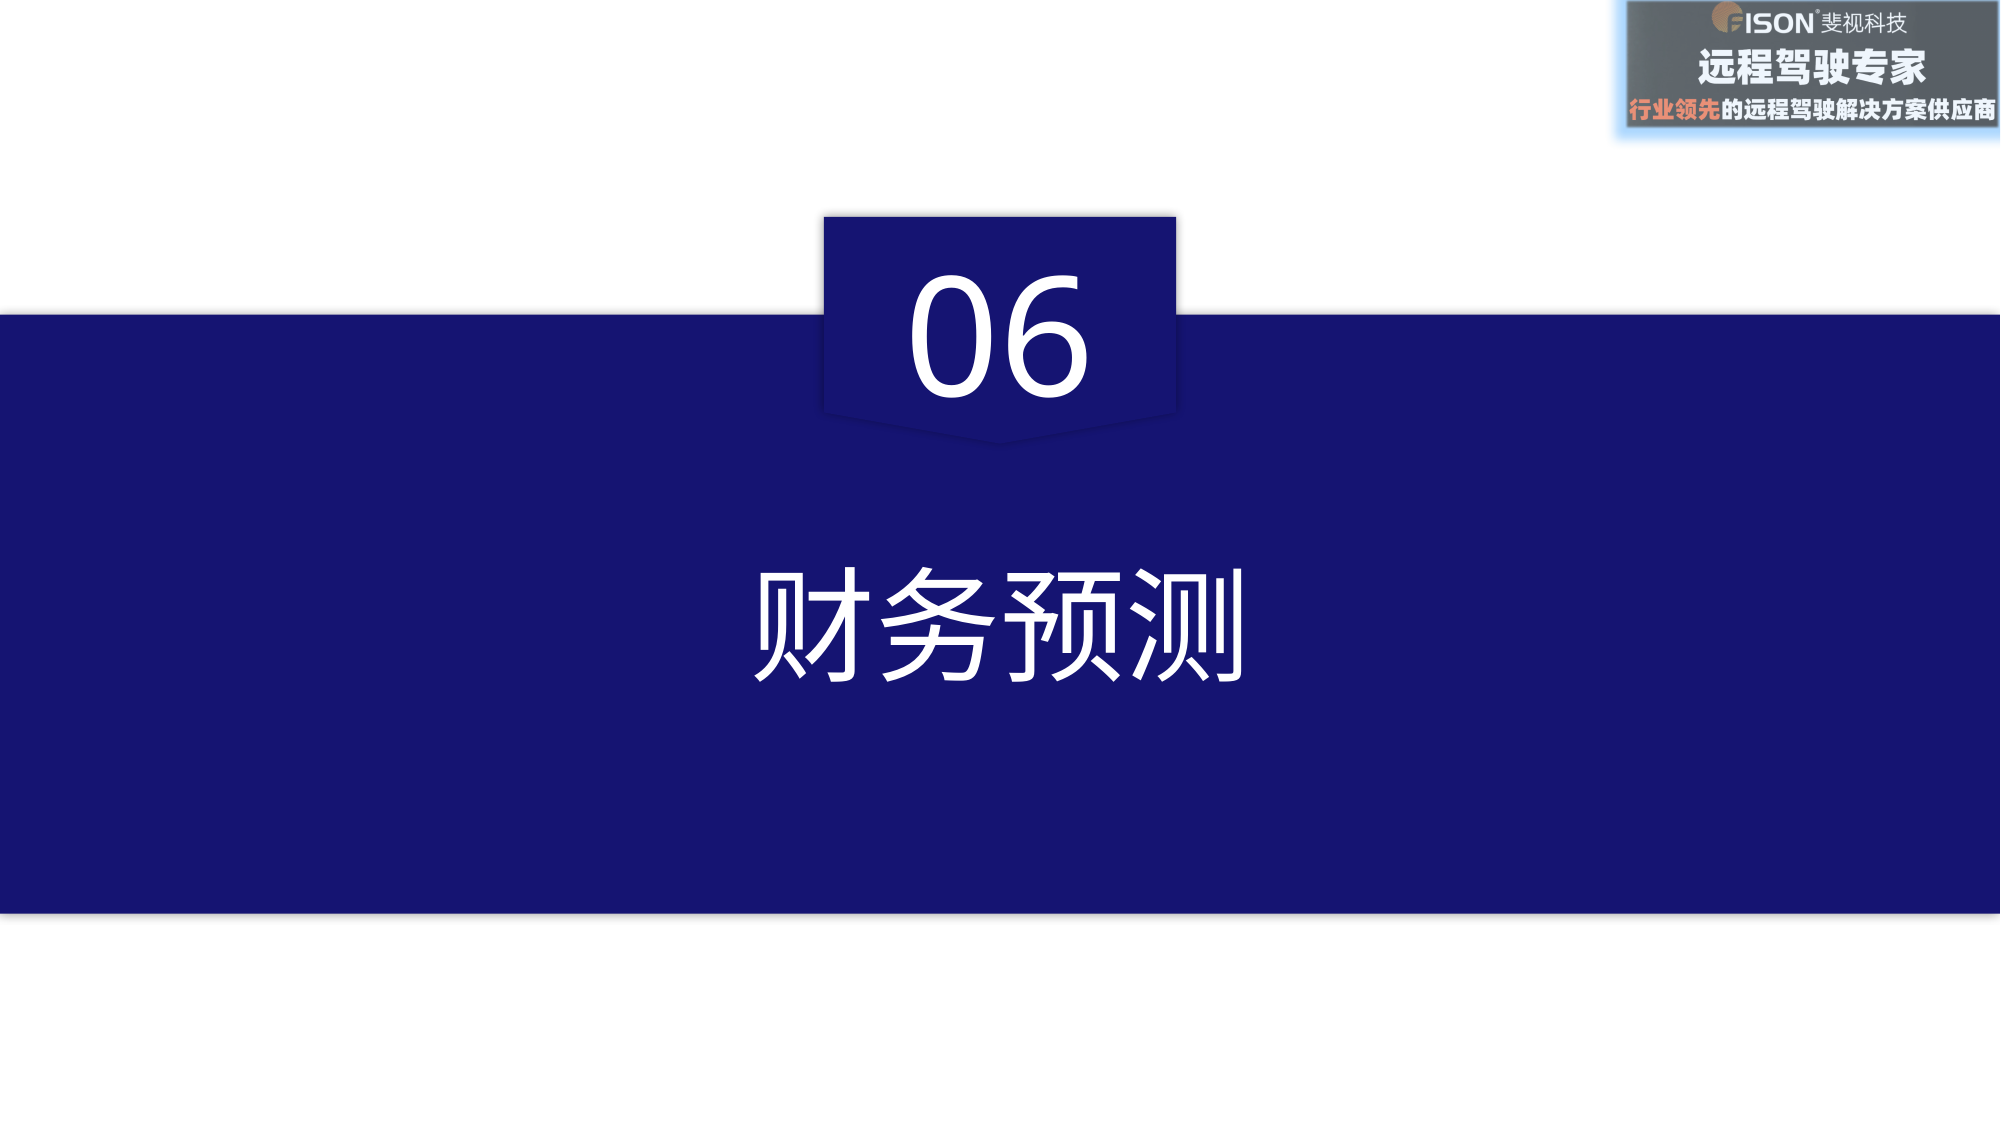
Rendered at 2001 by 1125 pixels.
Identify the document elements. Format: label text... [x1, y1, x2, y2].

text_box 财务预测 [735, 540, 1265, 706]
text_box [0, 314, 2000, 915]
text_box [1629, 3, 1996, 125]
text_box 06 [823, 216, 1177, 445]
